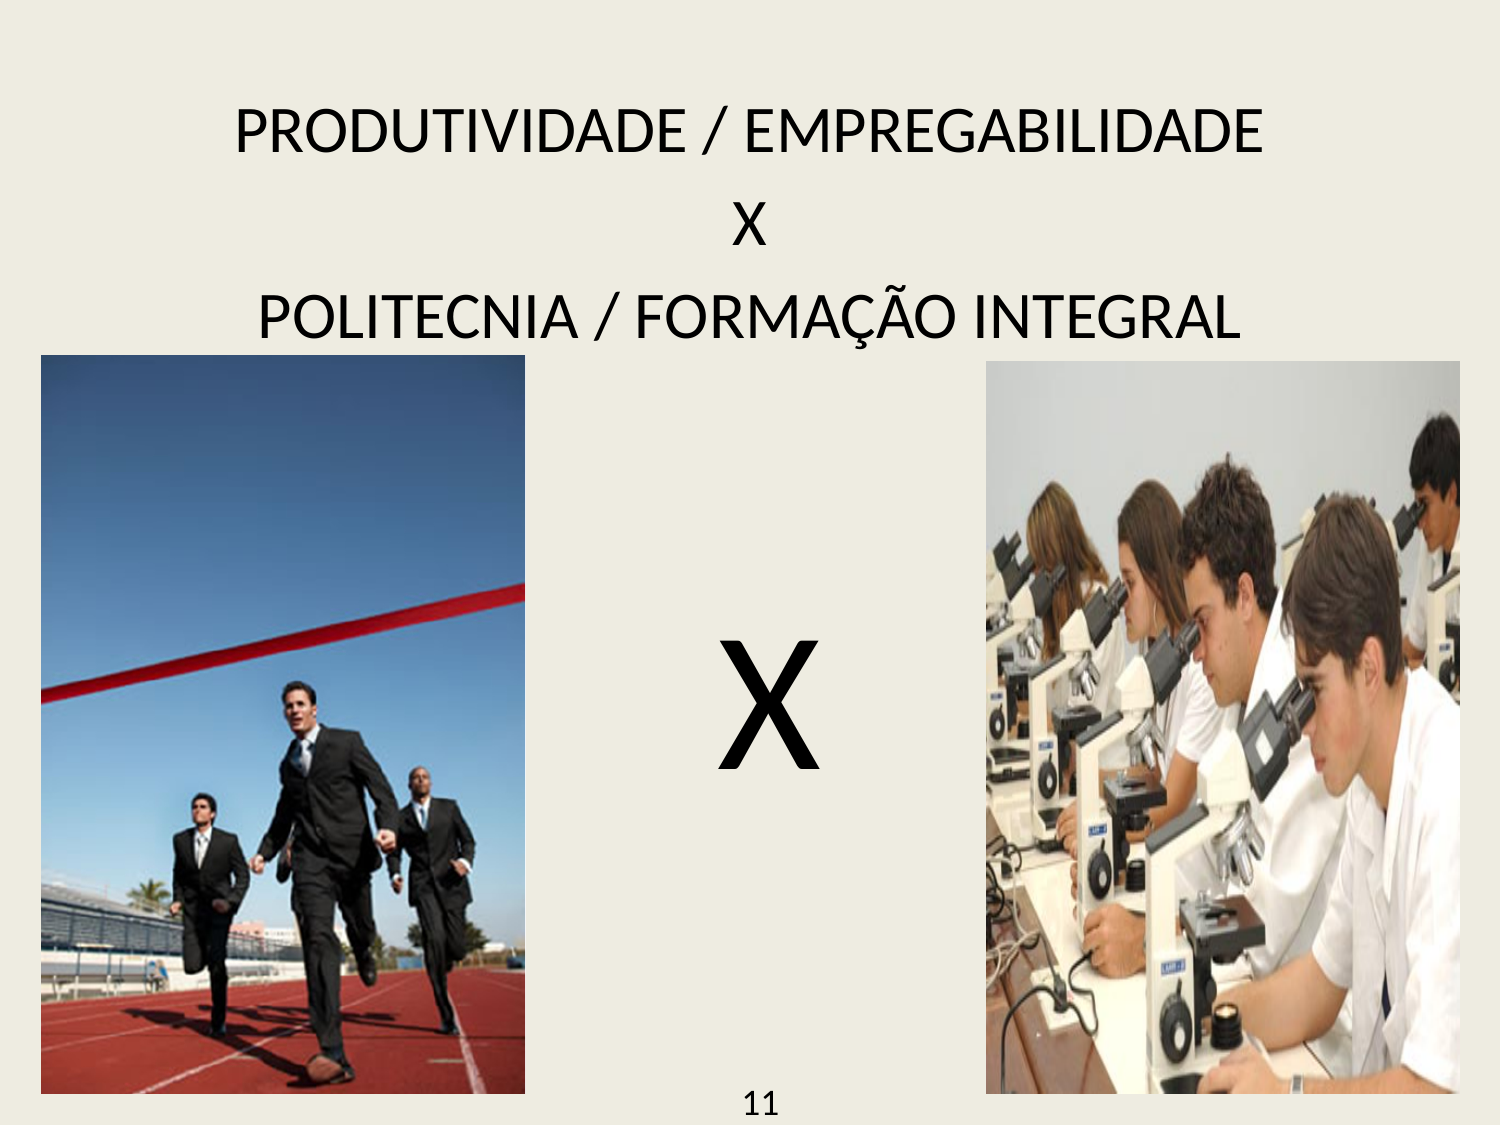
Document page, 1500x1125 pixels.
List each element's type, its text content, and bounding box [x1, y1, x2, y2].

picture [985, 361, 1460, 1095]
text_box X [702, 562, 916, 818]
text_box 11 [726, 1070, 795, 1125]
list PRODUTIVIDADE / EMPREGABILIDADE X POLITECNIA / FORMAÇÃO INTEGRAL [74, 77, 1426, 1006]
picture [40, 355, 526, 1095]
